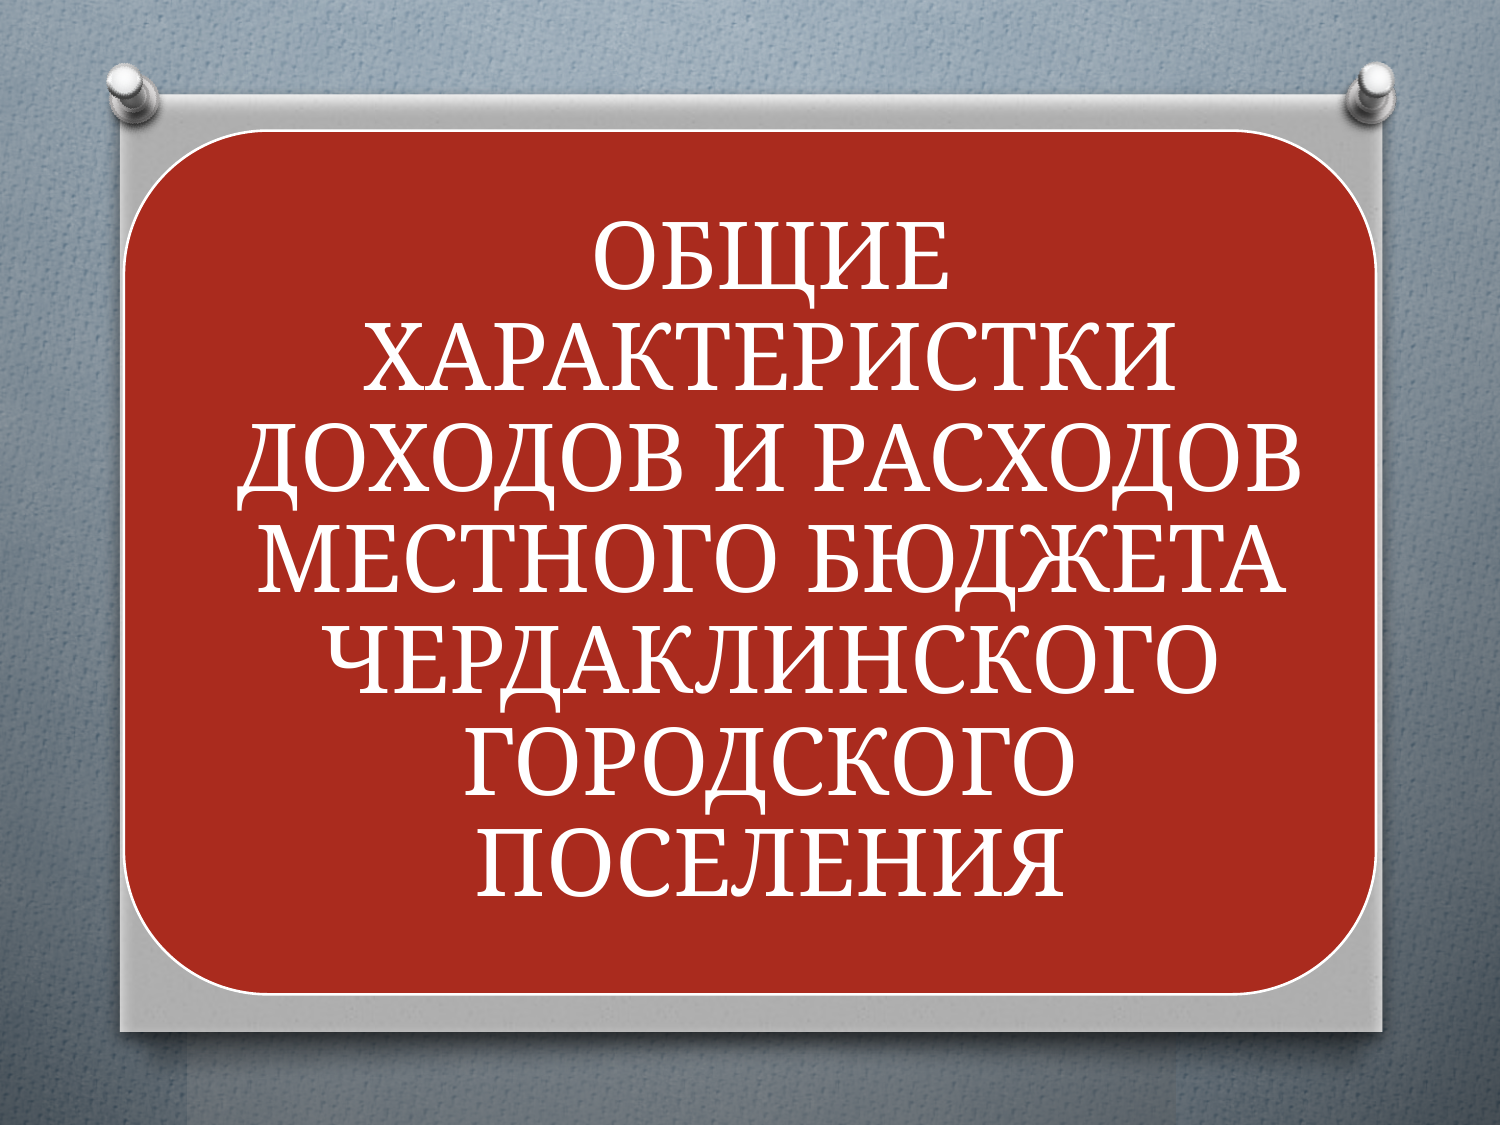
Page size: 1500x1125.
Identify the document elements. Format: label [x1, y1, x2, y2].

picture [1317, 35, 1439, 146]
picture [75, 29, 198, 137]
text_box [123, 89, 1377, 1036]
